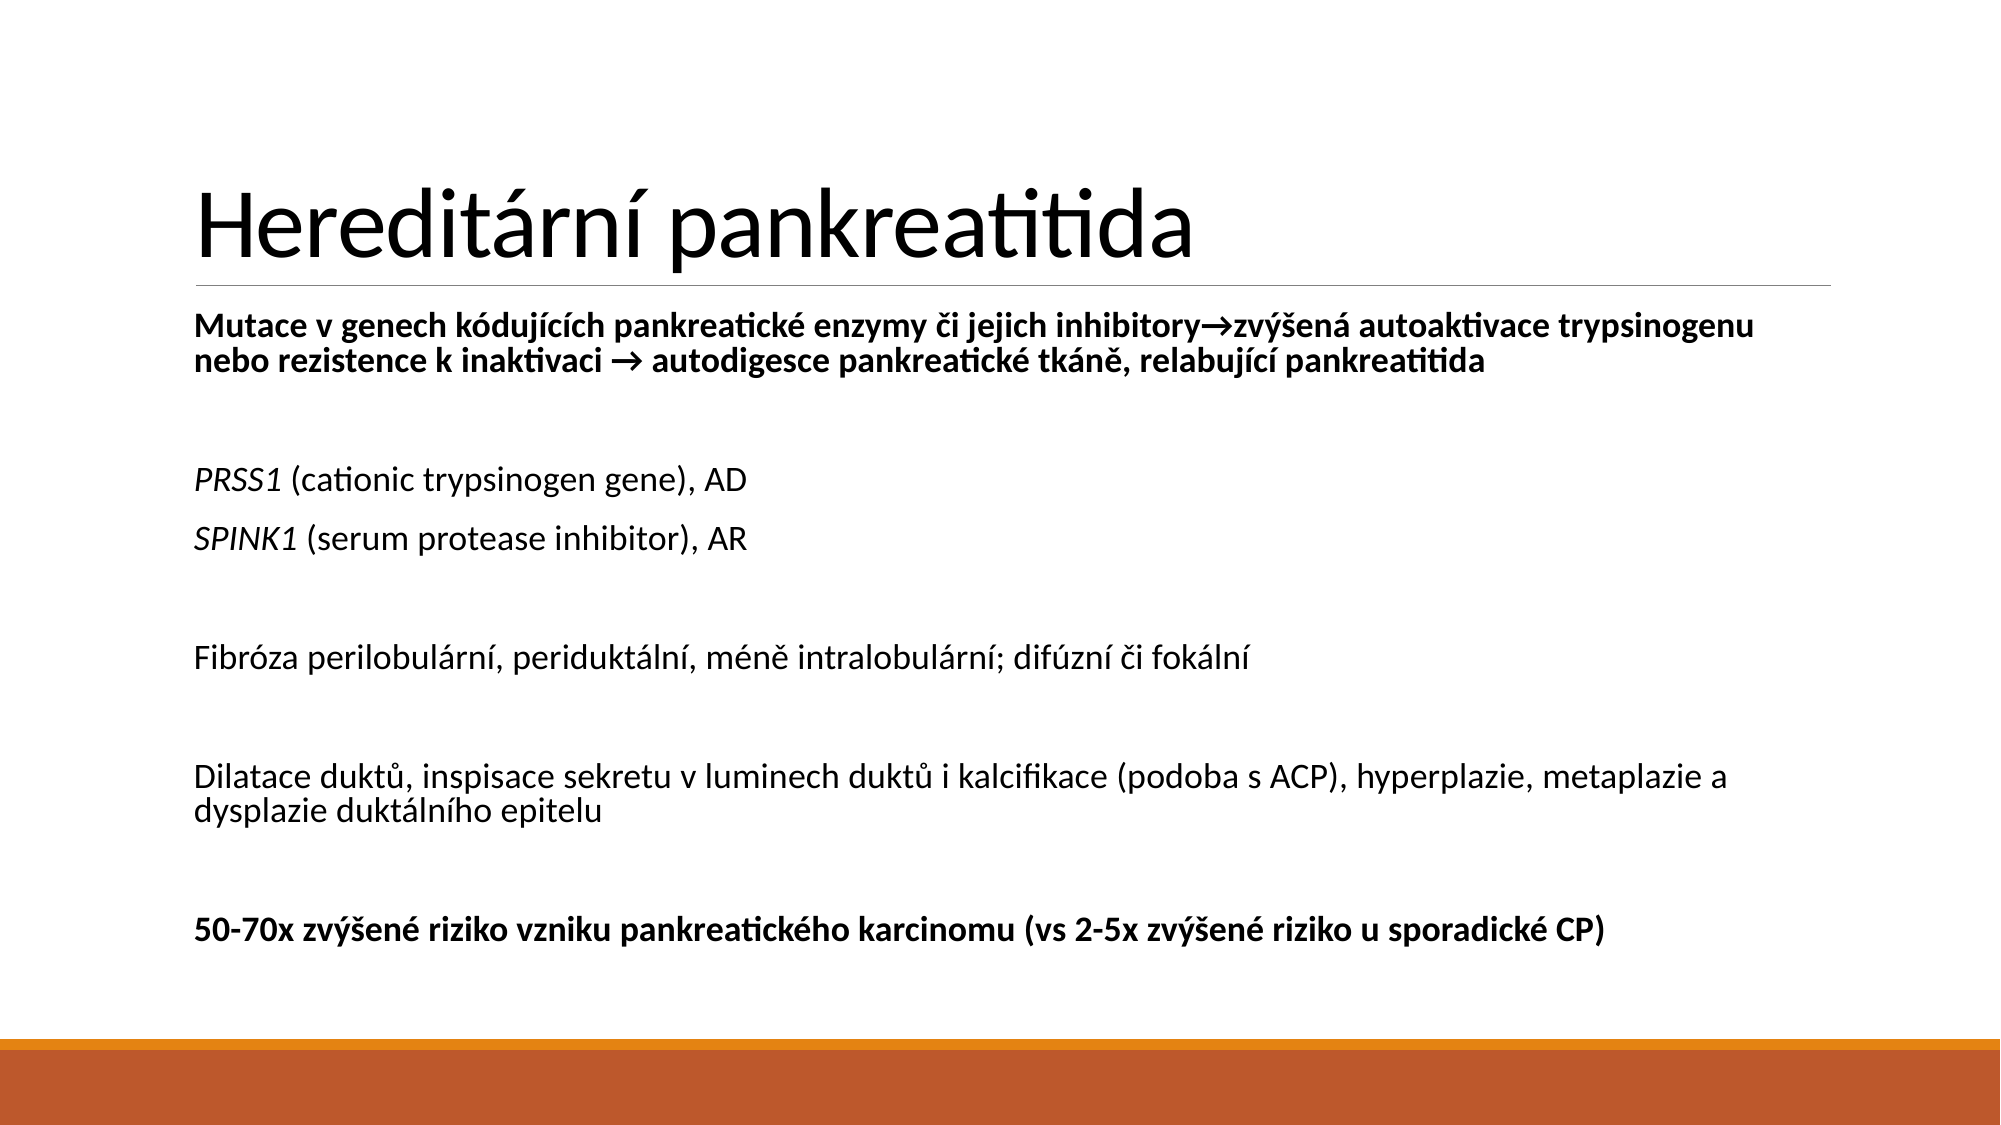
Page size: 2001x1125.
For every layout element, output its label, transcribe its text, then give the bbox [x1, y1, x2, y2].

list Mutace v genech kódujících pankreatické enzymy či jejich inhibitory→zvýšená autoaktivace trypsinogenu nebo rezistence k inaktivaci → autodigesce pankreatické tkáně, relabující pankreatitida PRSS1 (cationic trypsinogen gene), AD SPINK1 (serum protease inhibitor), AR Fibróza perilobulární, periduktální, méně intralobulární; difúzní či fokální Dilatace duktů, inspisace sekretu v luminech duktů i kalcifikace (podoba s ACP), hyperplazie, metaplazie a dysplazie duktálního epitelu 50-70x zvýšené riziko vzniku pankreatického karcinomu (vs 2-5x zvýšené riziko u sporadické CP) [180, 302, 1830, 963]
title Hereditární pankreatitida [180, 47, 1830, 285]
